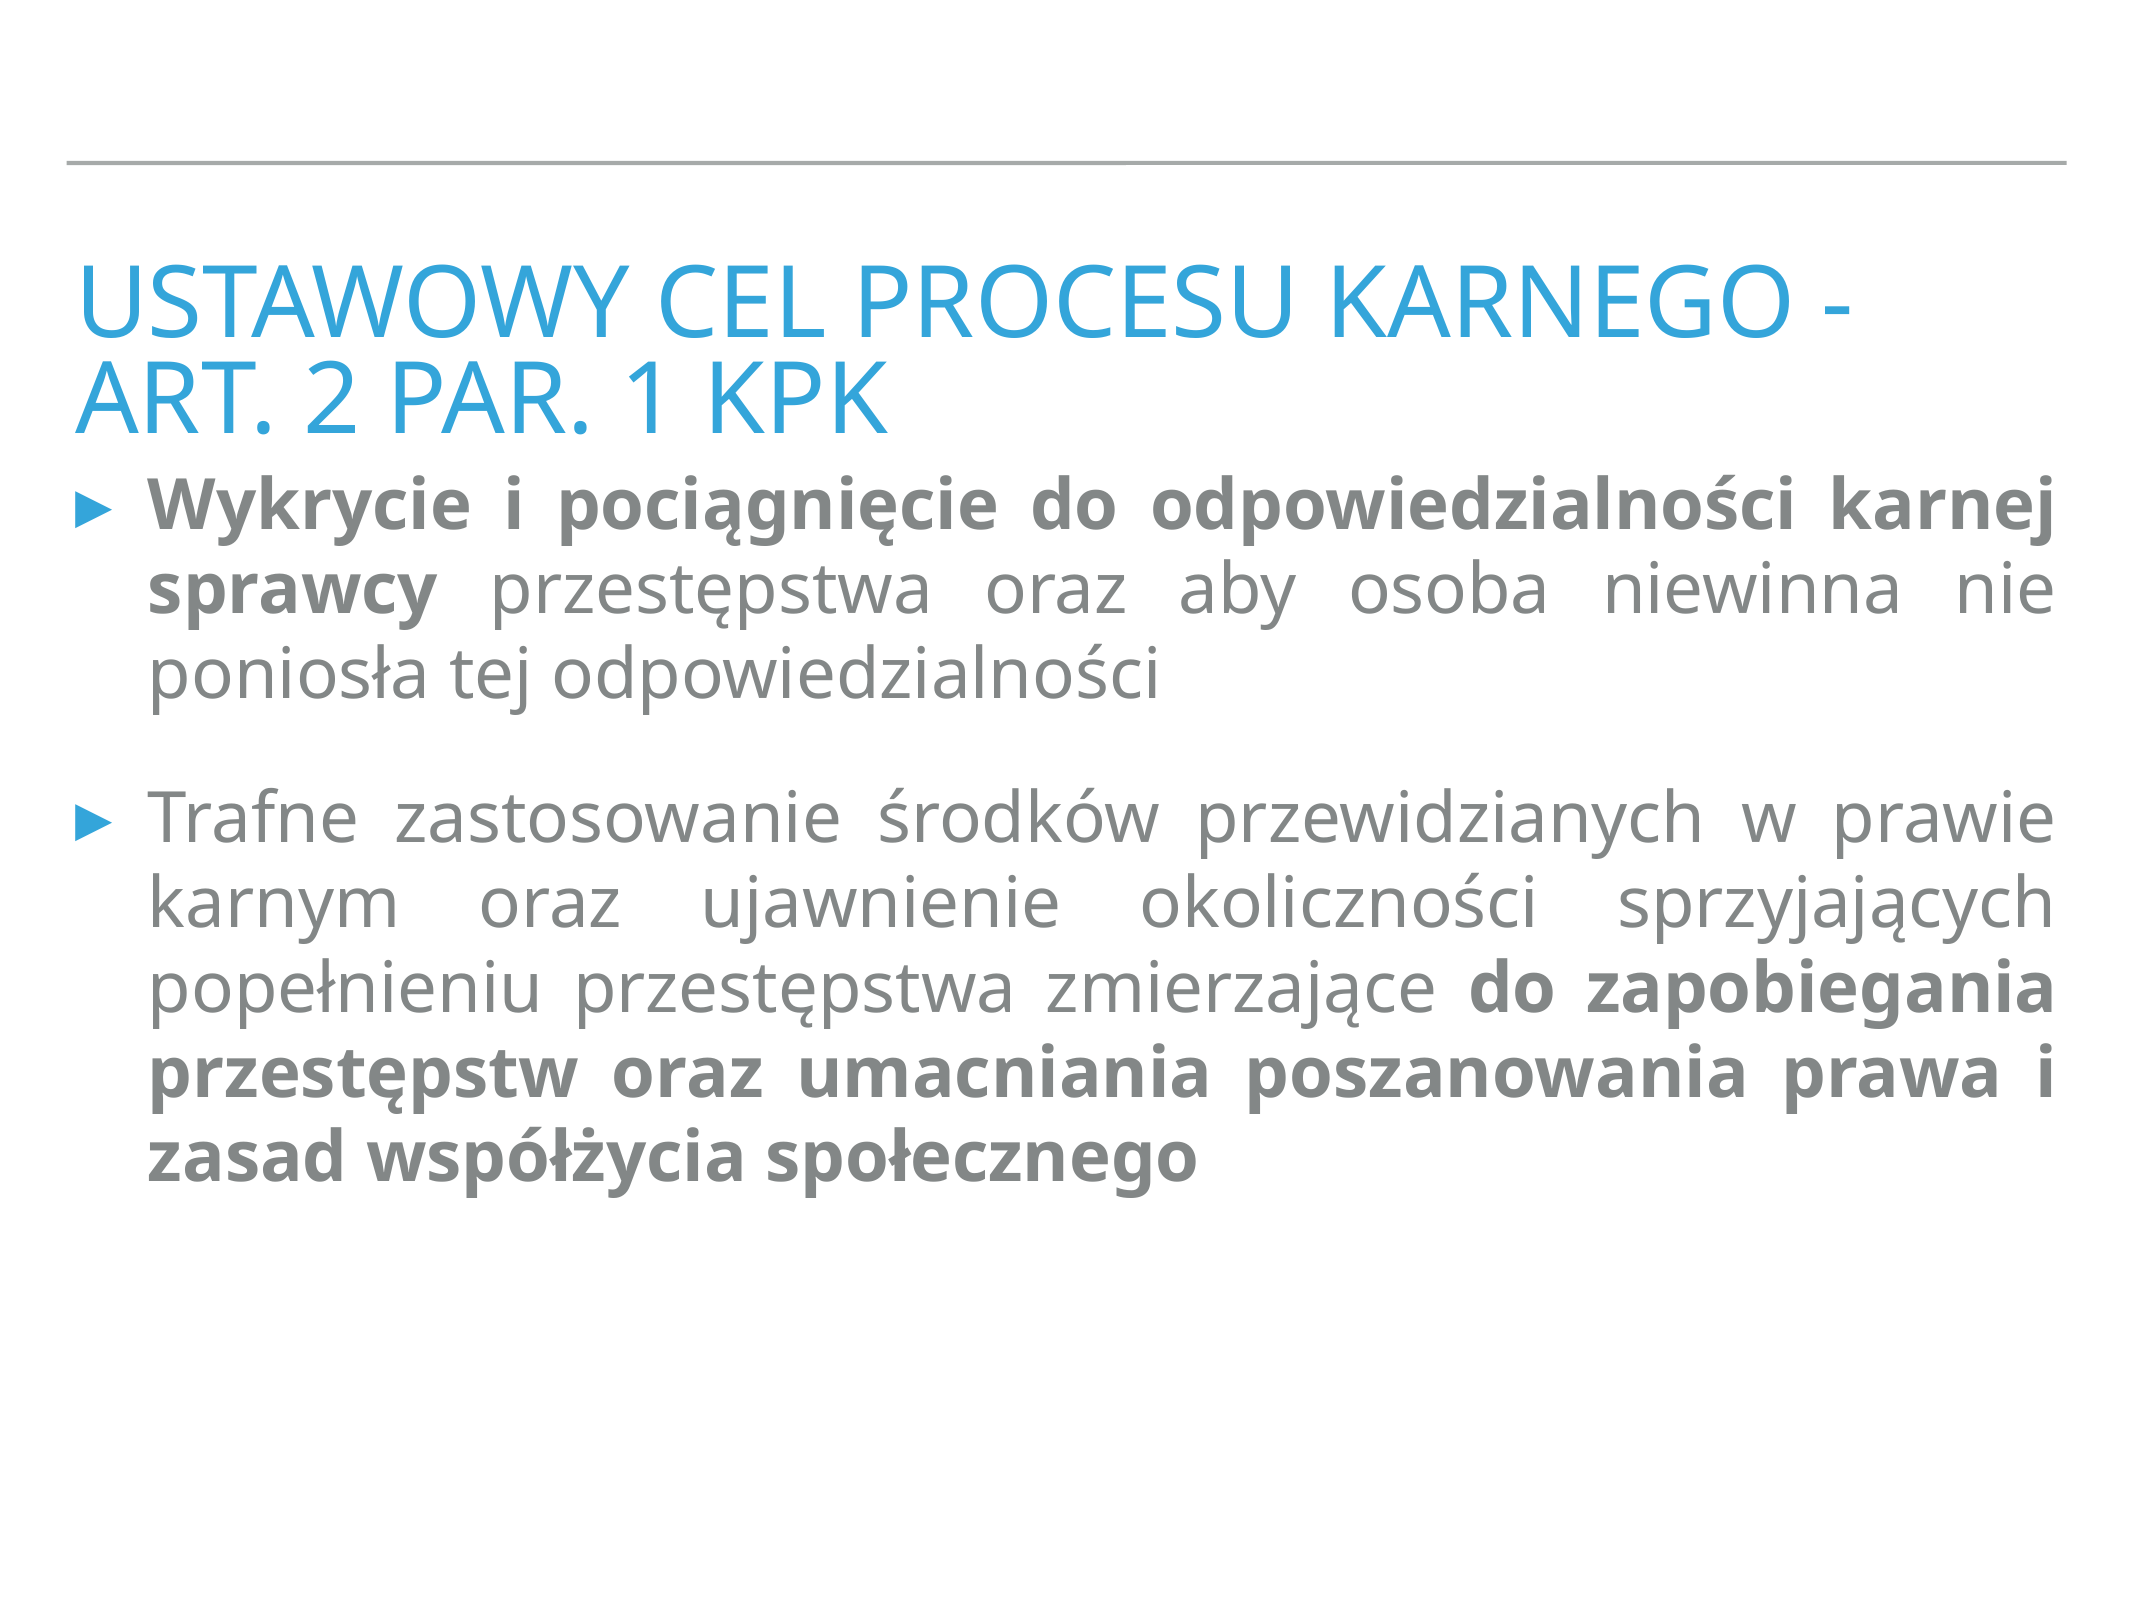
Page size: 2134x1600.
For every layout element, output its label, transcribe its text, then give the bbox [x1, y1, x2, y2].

list Wykrycie i pociągnięcie do odpowiedzialności karnej sprawcy przestępstwa oraz aby osoba niewinna nie poniosła tej odpowiedzialności Trafne zastosowanie środków przewidzianych w prawie karnym oraz ujawnienie okoliczności sprzyjających popełnieniu przestępstwa zmierzające do zapobiegania przestępstw oraz umacniania poszanowania prawa i zasad współżycia społecznego [66, 449, 2068, 1453]
title Ustawowy cel procesu karnego - art. 2 par. 1 KPK [66, 251, 2068, 372]
